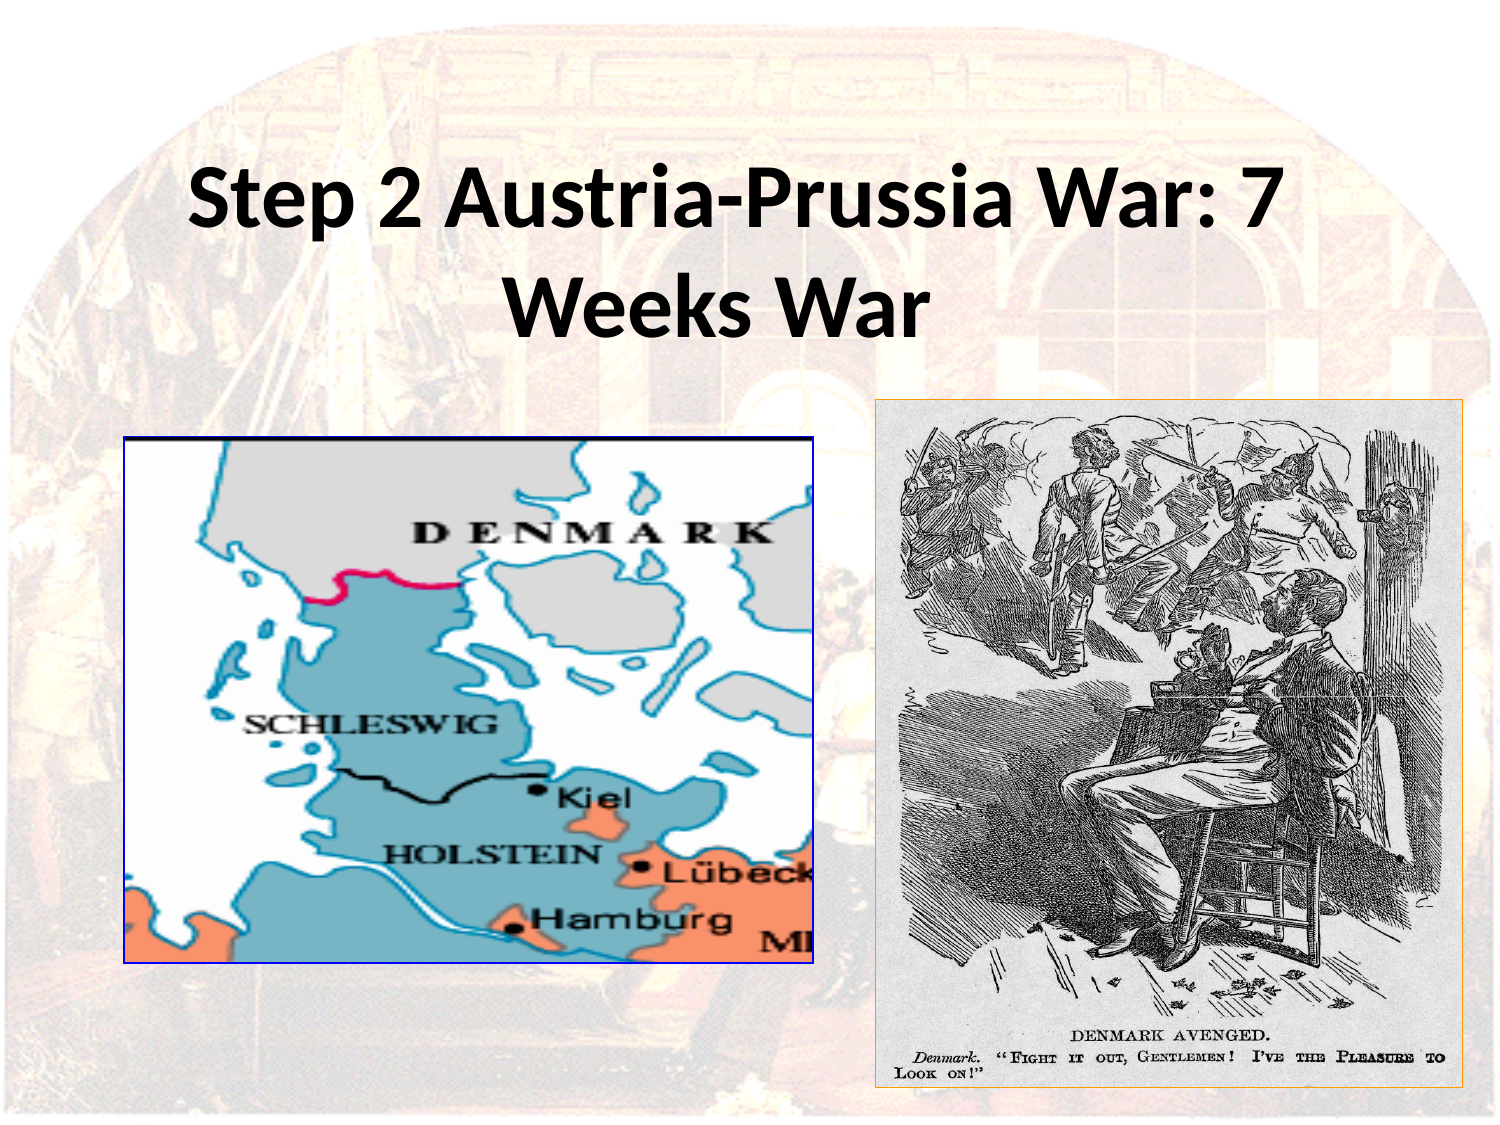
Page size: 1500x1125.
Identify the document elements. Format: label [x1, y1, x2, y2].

picture [0, 0, 1500, 1125]
subtitle [874, 399, 1463, 1088]
